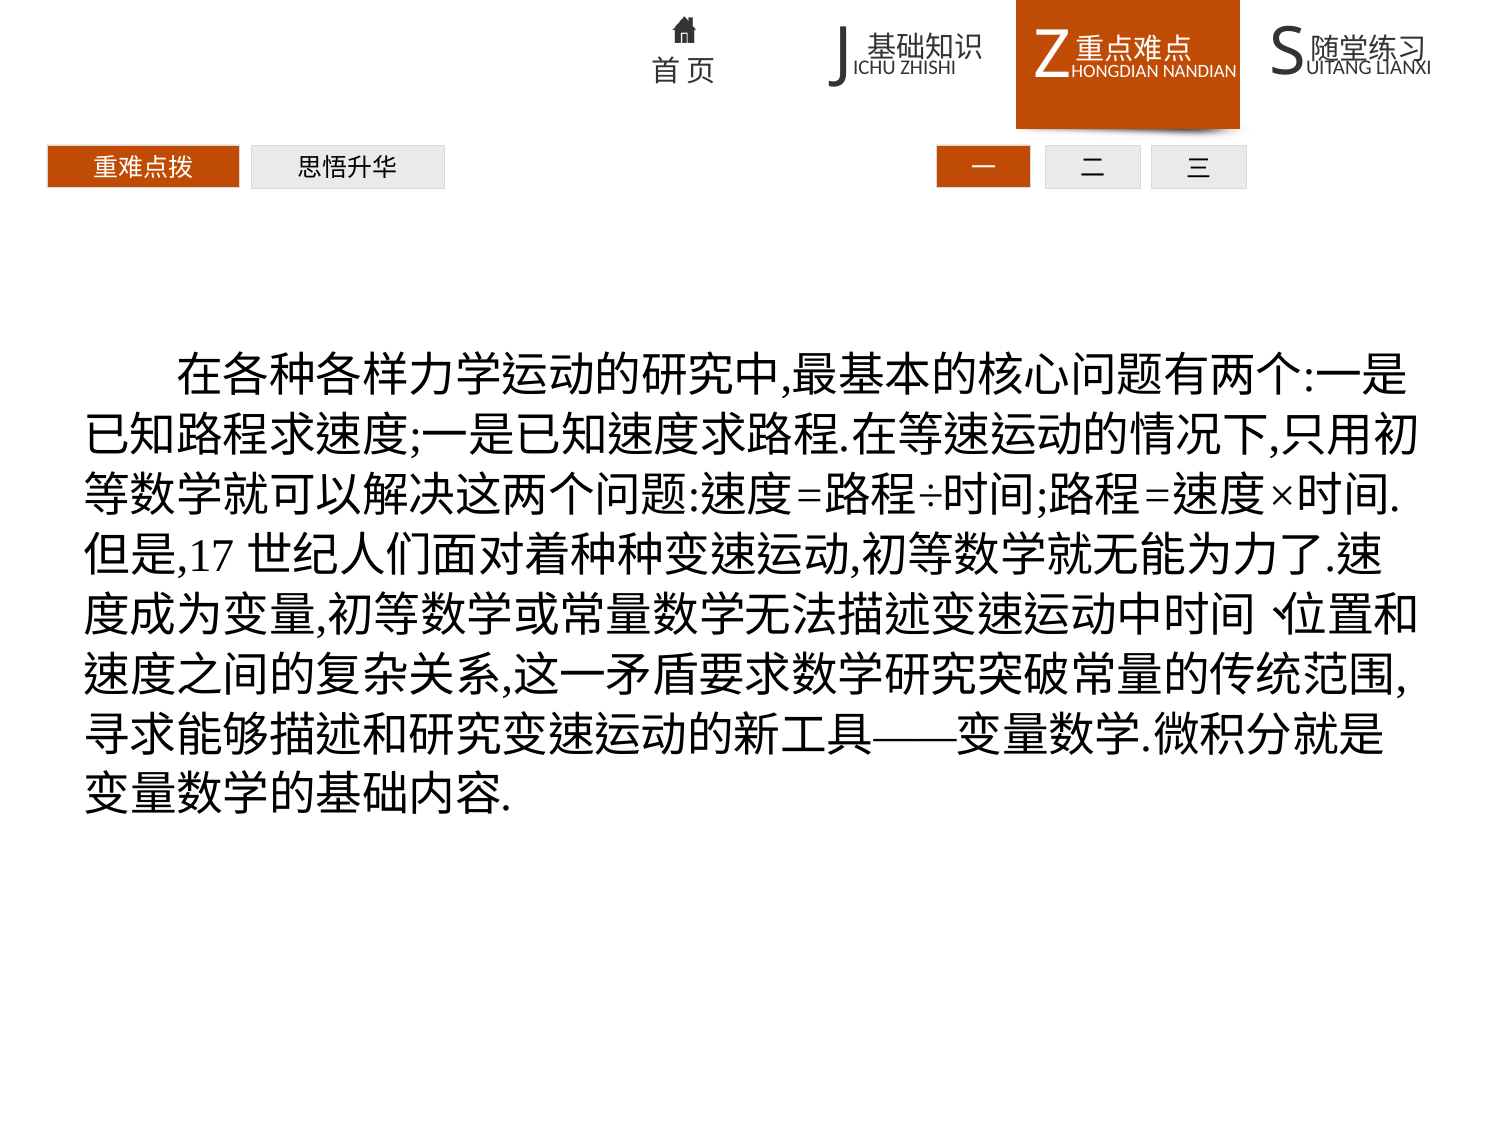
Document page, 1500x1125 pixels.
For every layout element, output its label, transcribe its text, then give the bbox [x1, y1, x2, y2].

text_box 重难点拨 [45, 143, 242, 189]
text_box 一 [934, 143, 1033, 189]
text_box 思悟升华 [249, 143, 446, 190]
text_box 二 [1043, 143, 1142, 190]
text_box 三 [1149, 144, 1248, 190]
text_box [83, 343, 1417, 824]
picture [672, 16, 696, 43]
picture [1016, 0, 1254, 140]
